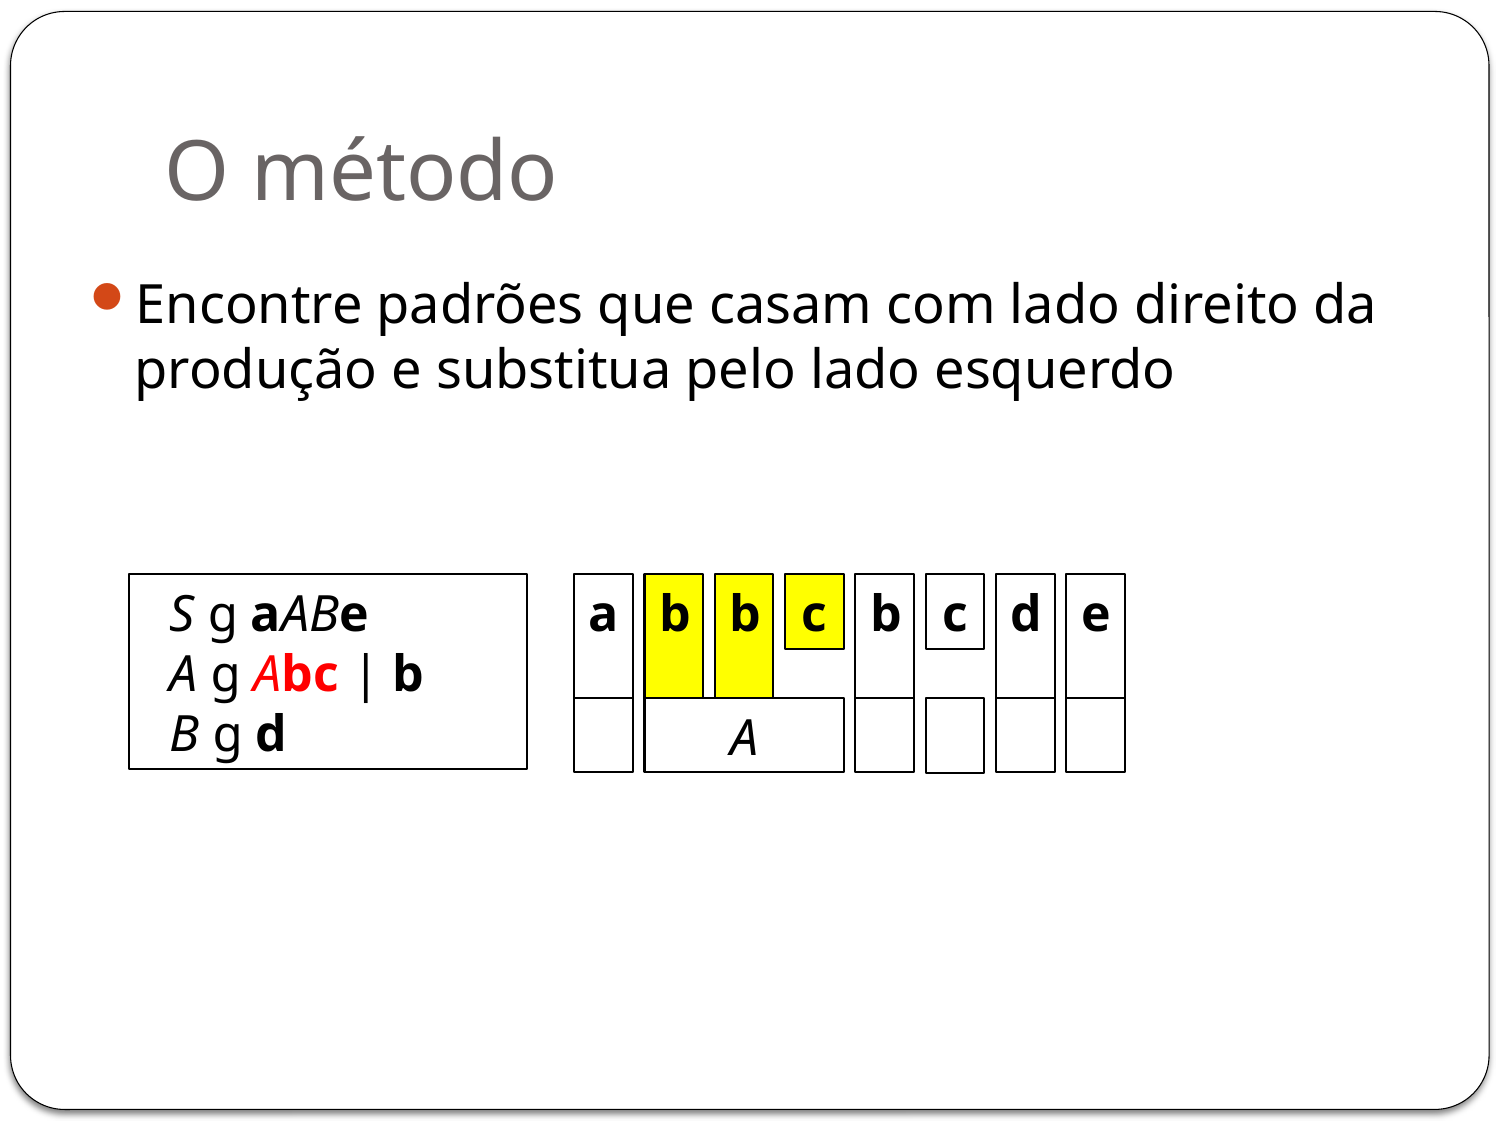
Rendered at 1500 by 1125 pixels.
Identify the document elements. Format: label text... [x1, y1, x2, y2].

text_box [925, 697, 985, 774]
text_box [995, 697, 1056, 773]
text_box b [714, 573, 774, 697]
text_box c [925, 573, 985, 650]
list Encontre padrões que casam com lado direito da produção e substitua pelo lado esquerdo [75, 262, 1425, 575]
text_box a [573, 573, 634, 697]
title O método [150, 45, 1425, 233]
text_box b [643, 573, 704, 697]
text_box b [854, 573, 915, 697]
text_box [1065, 697, 1126, 773]
text_box [573, 697, 634, 773]
text_box A [643, 697, 845, 773]
text_box c [784, 573, 845, 650]
text_box d [995, 573, 1056, 697]
text_box [854, 697, 915, 773]
text_box e [1065, 573, 1126, 697]
text_box S g aABe A g Abc | b B g d [128, 573, 528, 770]
